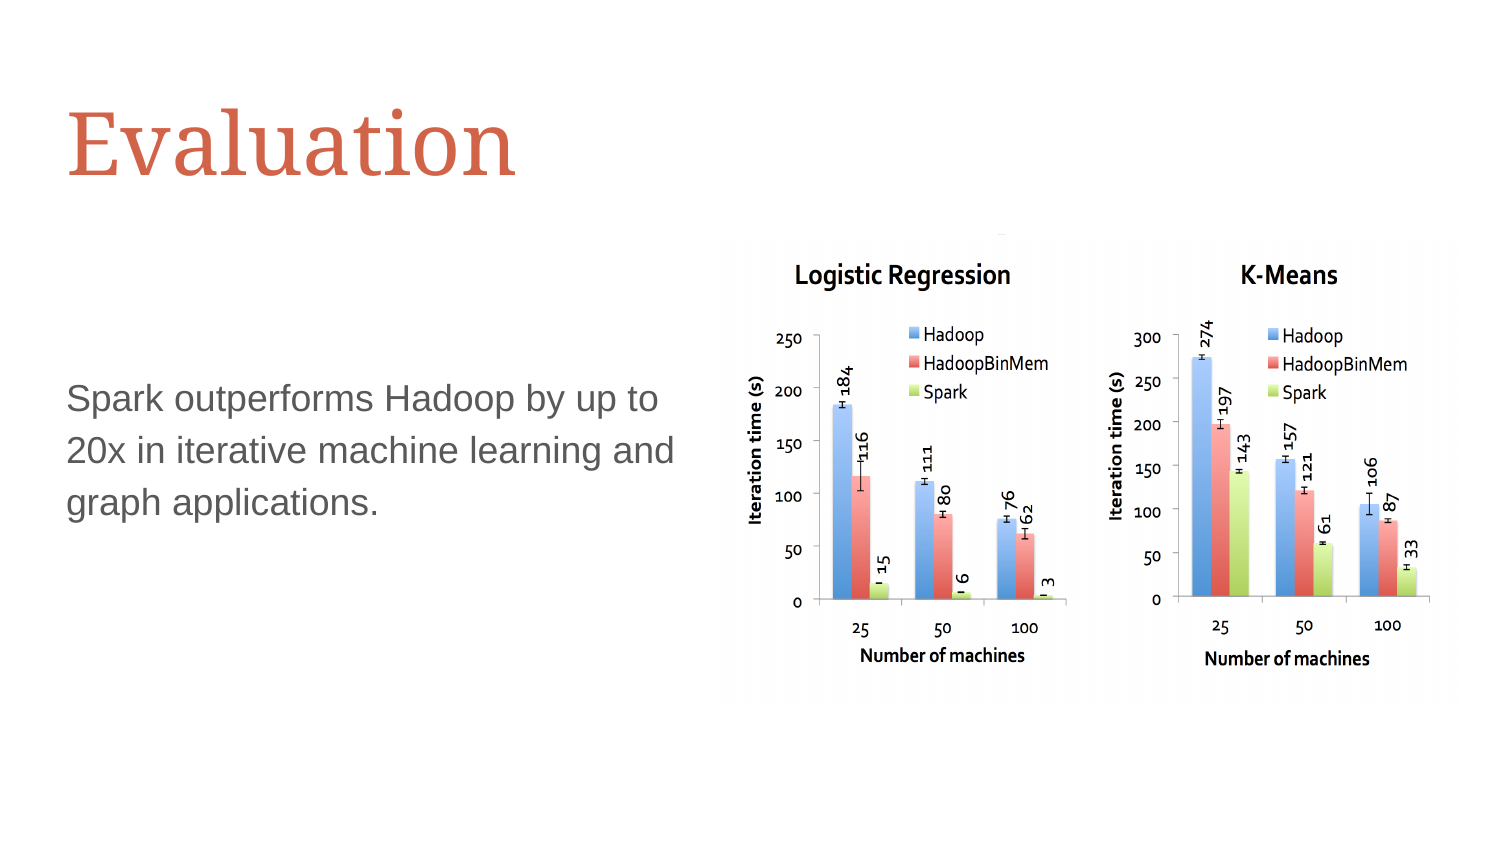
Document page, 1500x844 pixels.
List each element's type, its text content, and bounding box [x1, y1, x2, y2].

title Evaluation [51, 72, 1449, 167]
picture [714, 234, 1459, 704]
list Spark outperforms Hadoop by up to 20x in iterative machine learning and graph applications. [51, 189, 708, 750]
